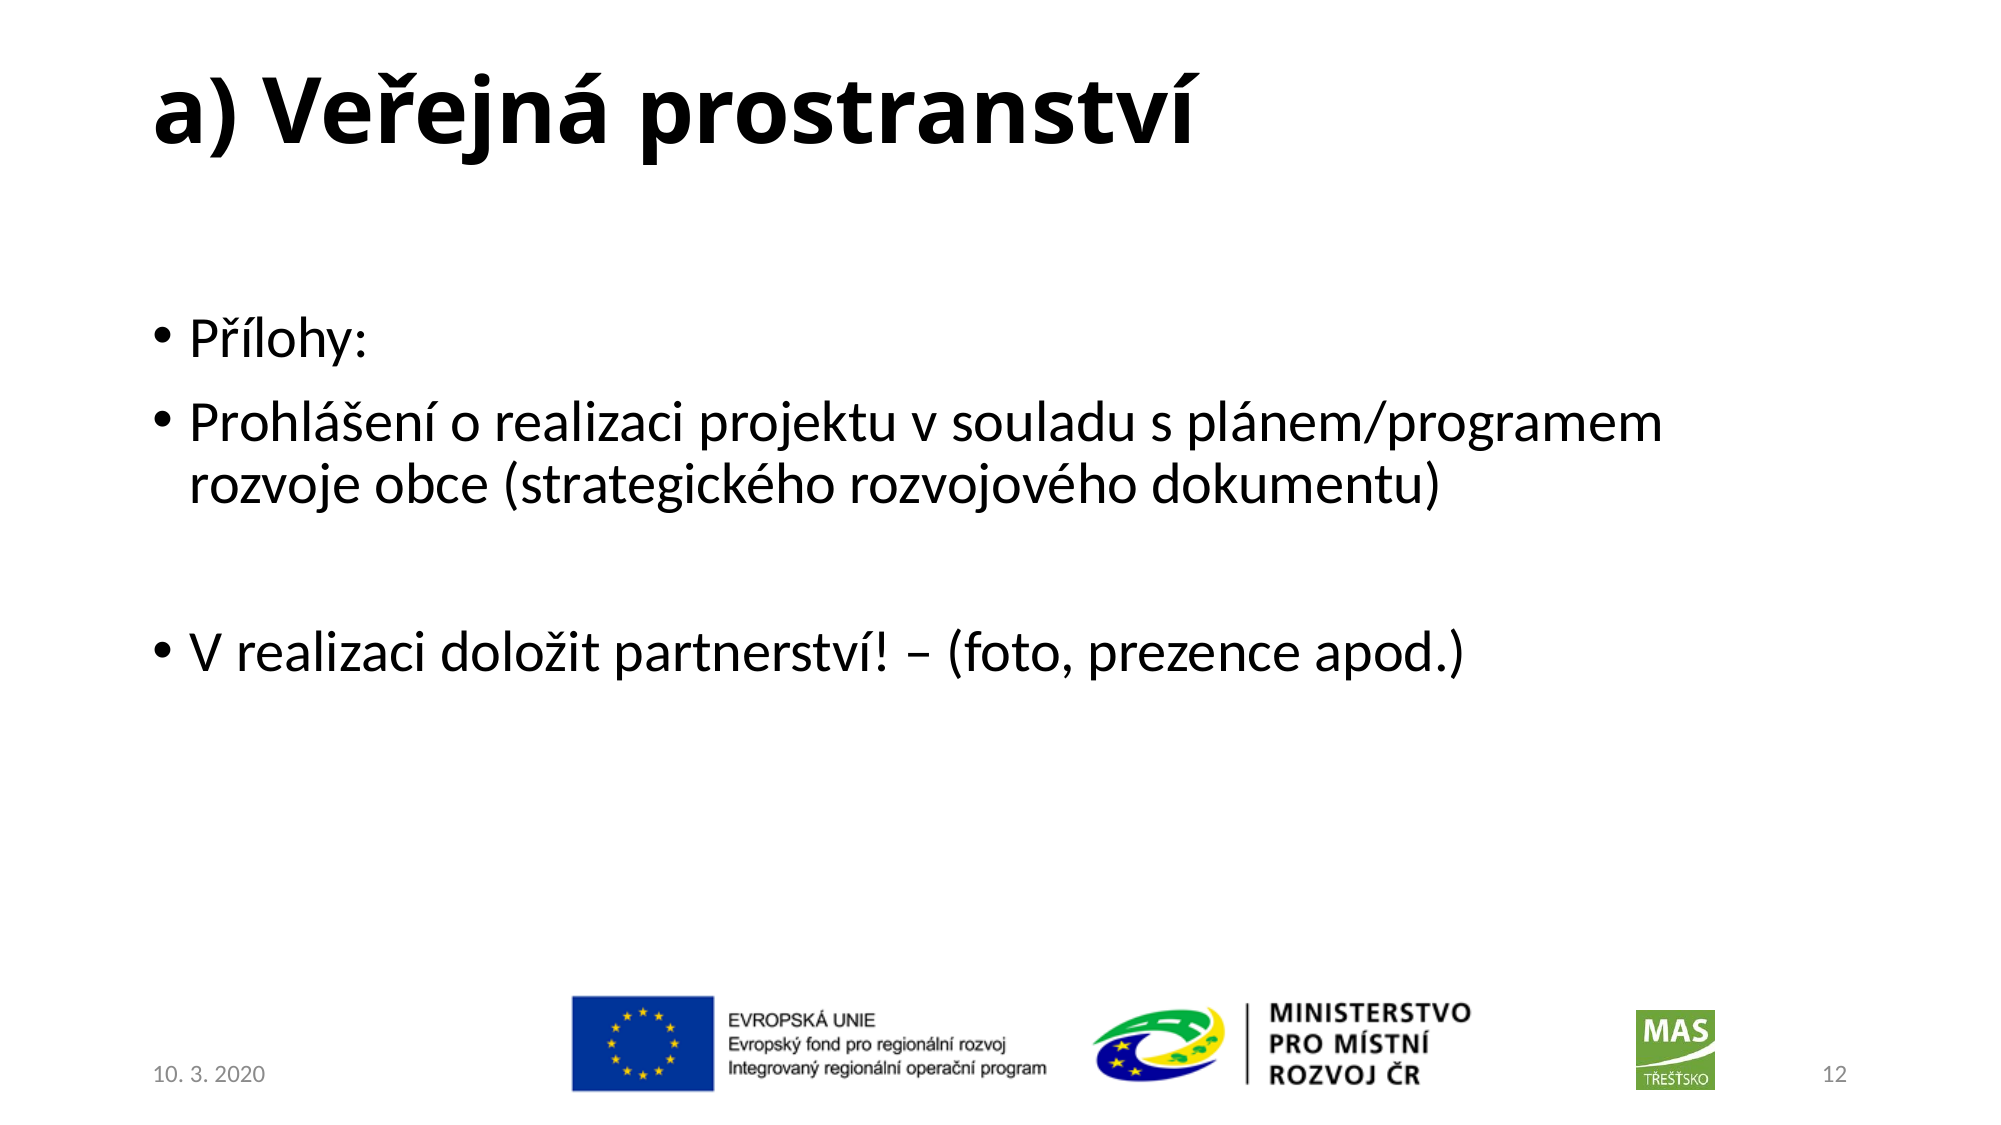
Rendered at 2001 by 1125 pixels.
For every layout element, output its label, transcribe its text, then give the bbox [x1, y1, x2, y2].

list Přílohy: Prohlášení o realizaci projektu v souladu s plánem/programem rozvoje obce (strategického rozvojového dokumentu) V realizaci doložit partnerství! – (foto, prezence apod.) [137, 299, 1863, 1014]
picture [541, 990, 1502, 1123]
slide_number 10. 3. 2020 [137, 1042, 541, 1103]
picture [1635, 1010, 1715, 1090]
slide_number 12 [1502, 1042, 1863, 1103]
title a) Veřejná prostranství [137, 59, 1863, 278]
